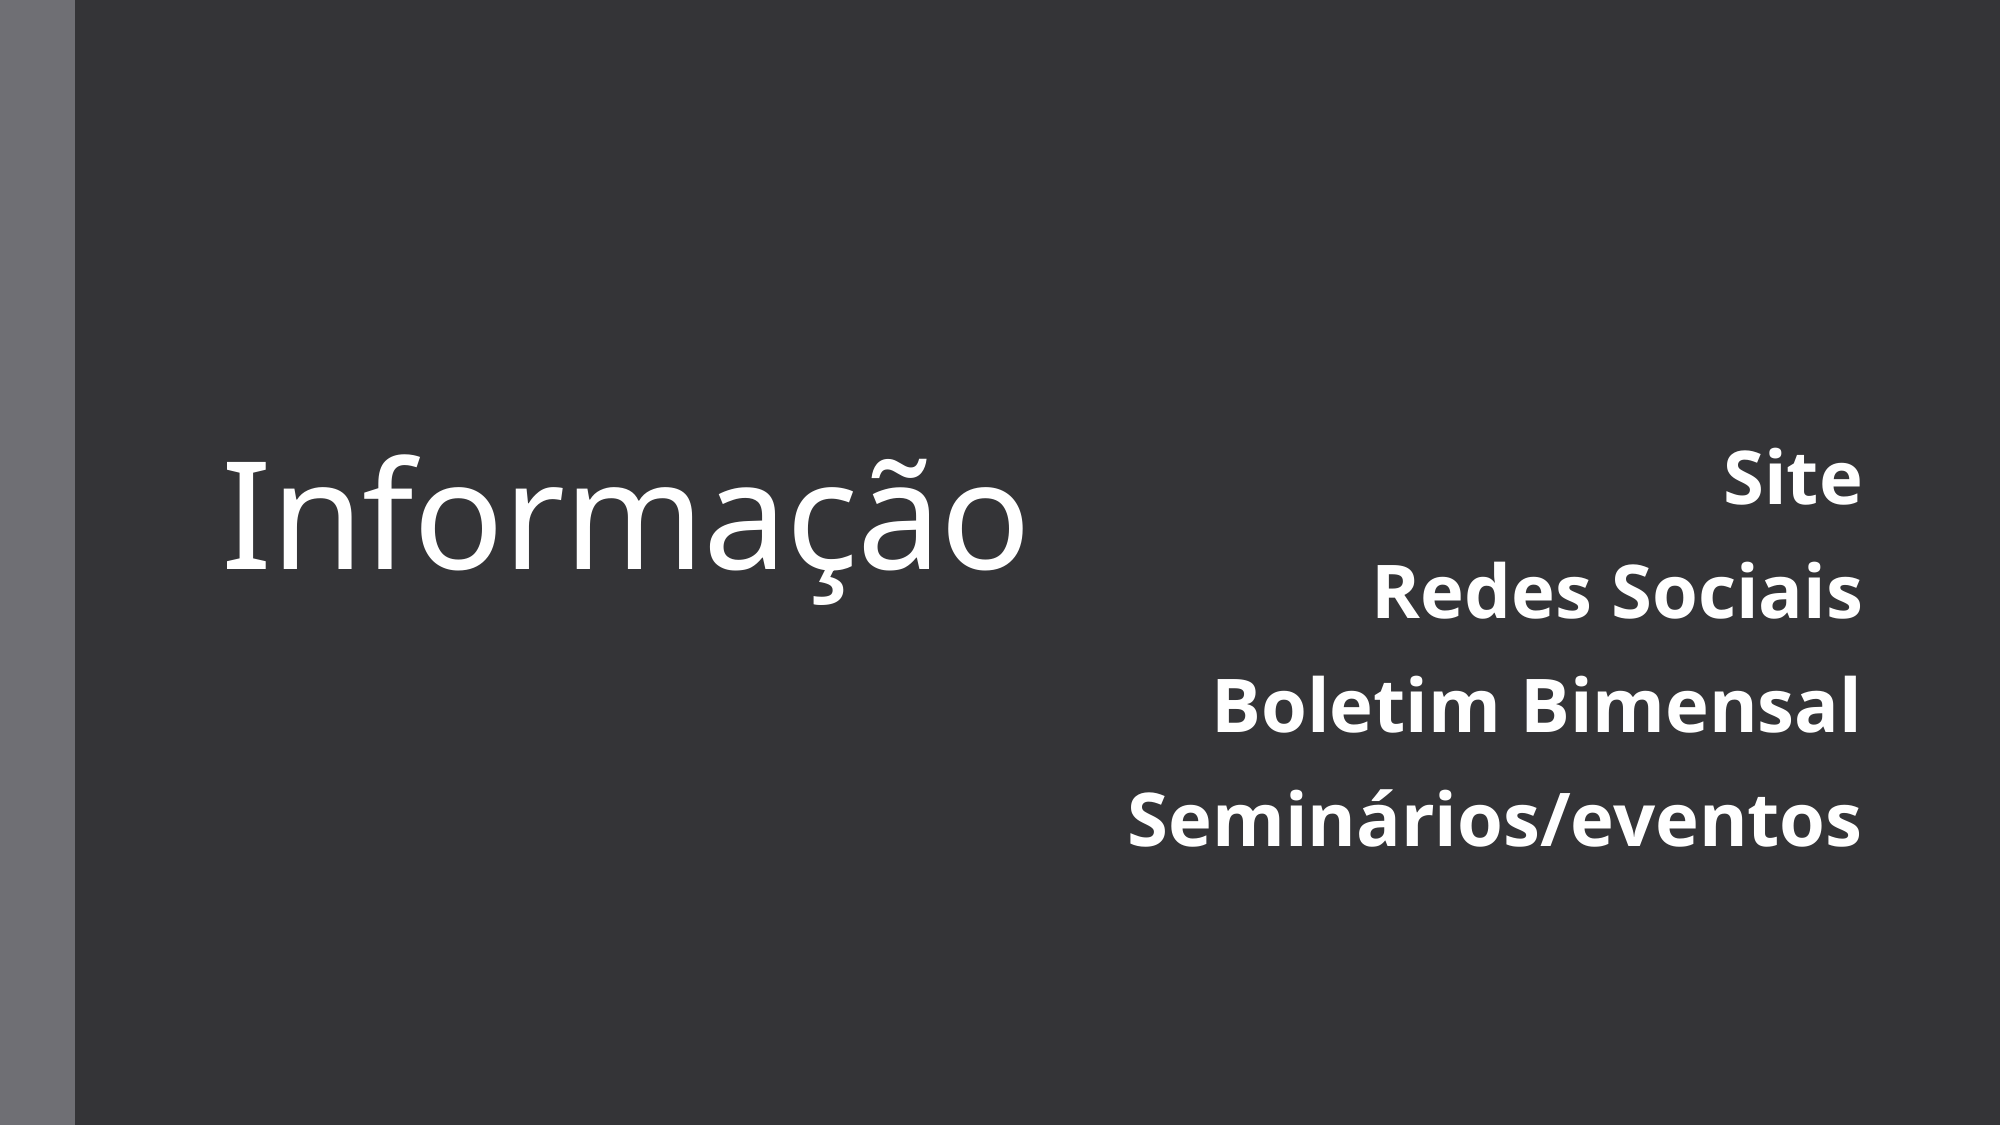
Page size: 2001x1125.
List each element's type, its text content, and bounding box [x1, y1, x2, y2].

text_box Informação [206, 124, 1752, 788]
text_box Site Redes Sociais Boletim Bimensal Seminários/eventos [493, 429, 1878, 875]
